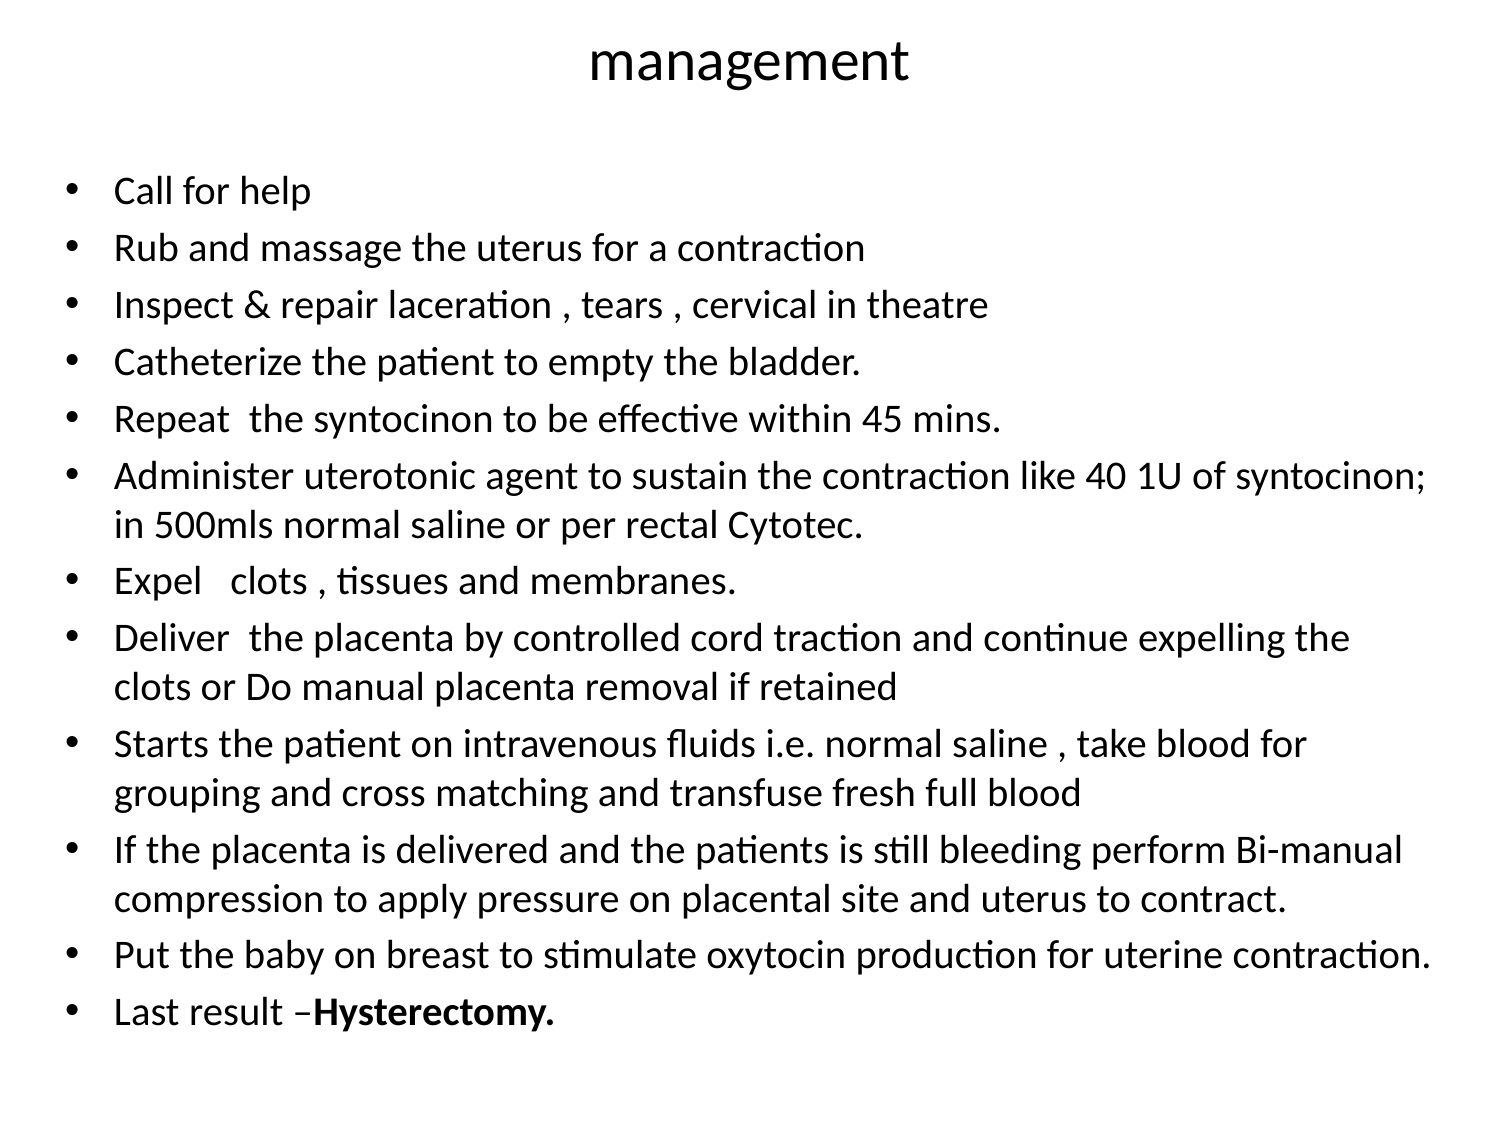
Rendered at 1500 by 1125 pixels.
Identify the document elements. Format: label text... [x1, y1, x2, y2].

title management [75, 12, 1425, 99]
list Call for help Rub and massage the uterus for a contraction Inspect & repair laceration , tears , cervical in theatre Catheterize the patient to empty the bladder. Repeat the syntocinon to be effective within 45 mins. Administer uterotonic agent to sustain the contraction like 40 1U of syntocinon; in 500mls normal saline or per rectal Cytotec. Expel clots , tissues and membranes. Deliver the placenta by controlled cord traction and continue expelling the clots or Do manual placenta removal if retained Starts the patient on intravenous fluids i.e. normal saline , take blood for grouping and cross matching and transfuse fresh full blood If the placenta is delivered and the patients is still bleeding perform Bi-manual compression to apply pressure on placental site and uterus to contract. Put the baby on breast to stimulate oxytocin production for uterine contraction. Last result –Hysterectomy. [50, 99, 1450, 1125]
